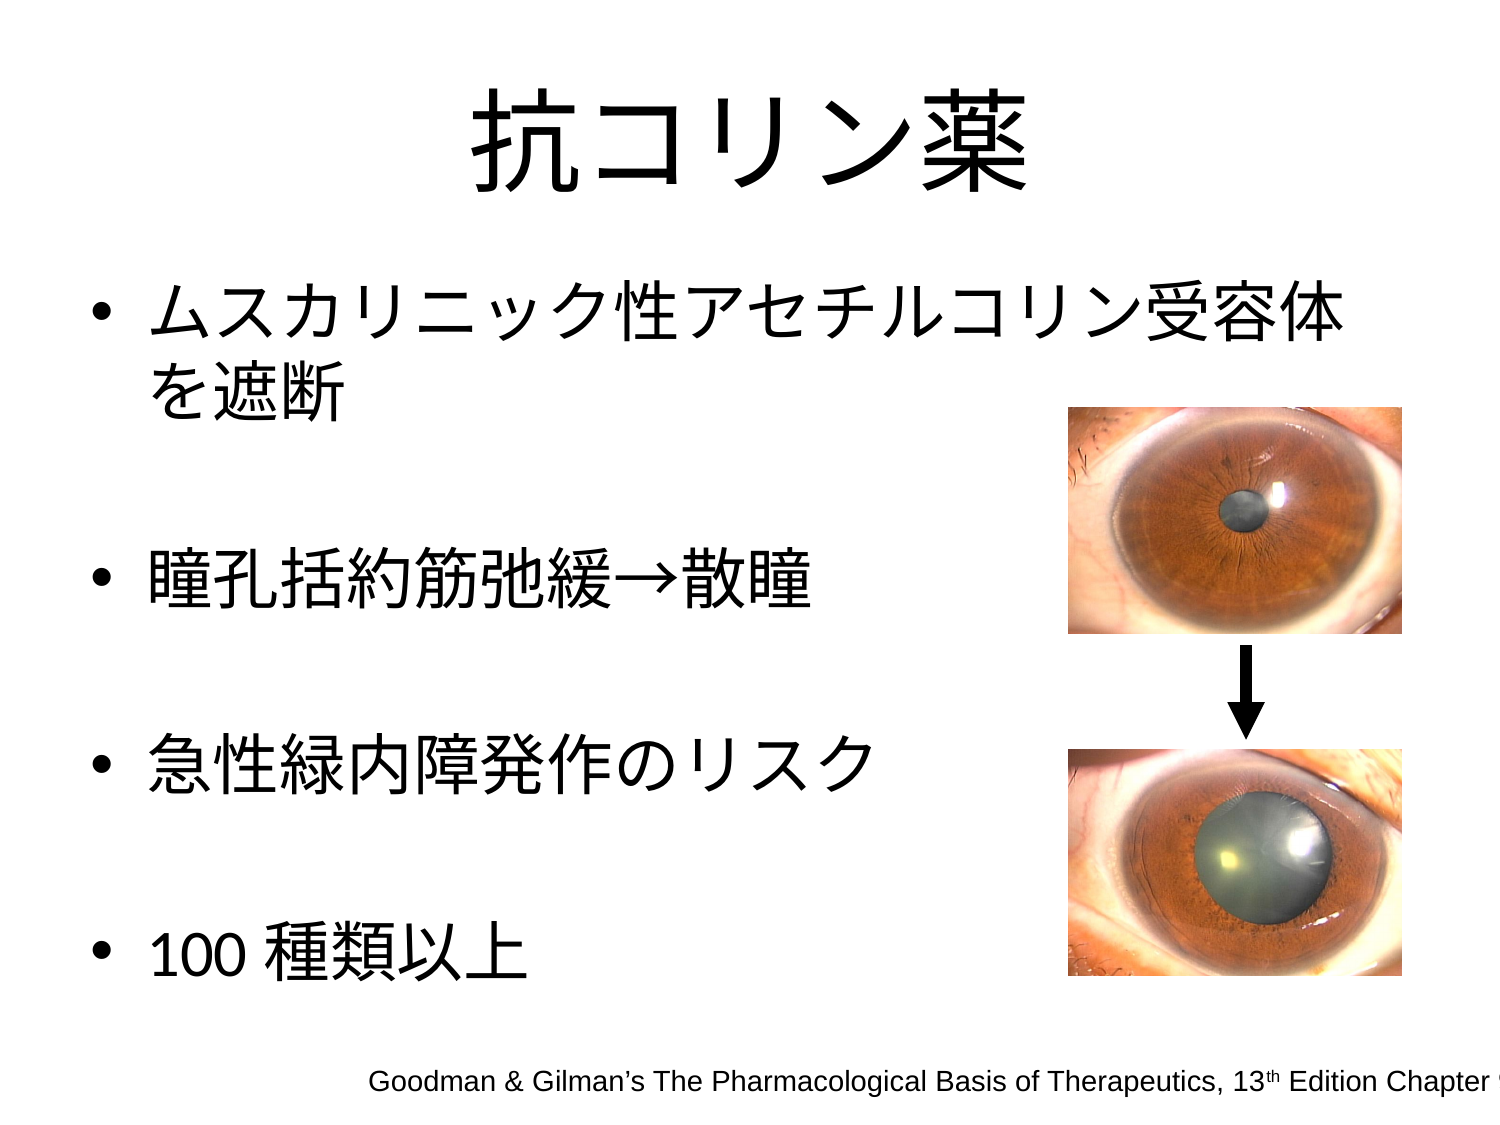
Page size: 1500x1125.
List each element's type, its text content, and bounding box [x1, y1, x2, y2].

text_box Goodman & Gilman’s The Pharmacological Basis of Therapeutics, 13th Edition Chapter 9 [353, 1054, 1500, 1105]
title 抗コリン薬 [75, 45, 1425, 233]
list ムスカリニック性アセチルコリン受容体を遮断 瞳孔括約筋弛緩→散瞳 急性緑内障発作のリスク 100種類以上 [75, 262, 1425, 1005]
picture [1068, 406, 1402, 634]
picture [1068, 748, 1402, 976]
